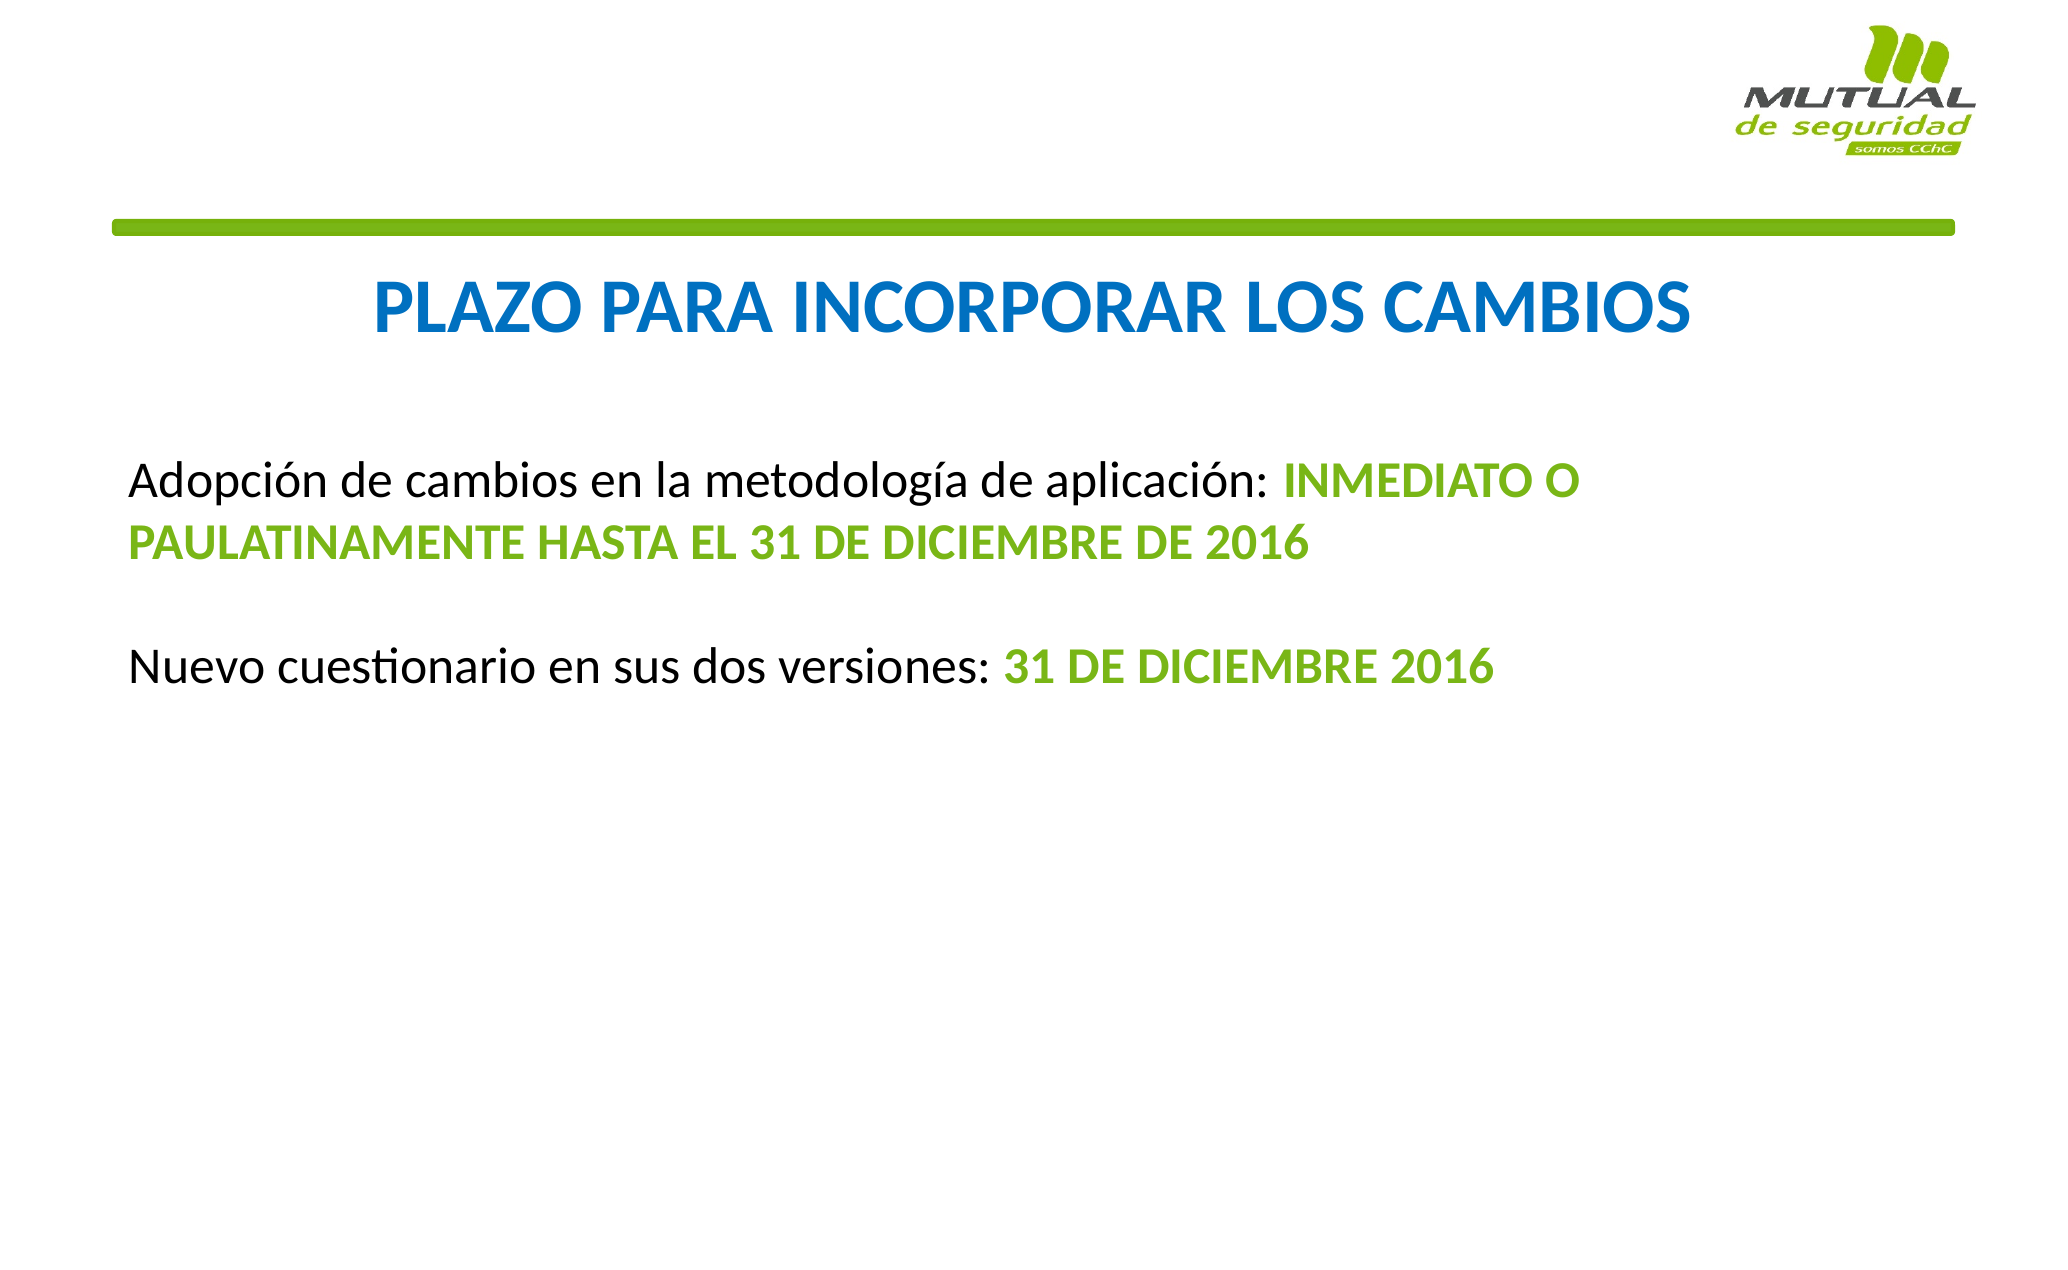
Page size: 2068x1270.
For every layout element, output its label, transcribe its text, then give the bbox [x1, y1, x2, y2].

text_box Adopción de cambios en la metodología de aplicación: INMEDIATO O PAULATINAMENTE HASTA EL 31 DE DICIEMBRE DE 2016 Nuevo cuestionario en sus dos versiones: 31 DE DICIEMBRE 2016 [114, 438, 1953, 949]
picture [1718, 0, 1993, 181]
text_box PLAZO PARA INCORPORAR LOS CAMBIOS [114, 247, 1953, 355]
text_box [111, 218, 1956, 236]
